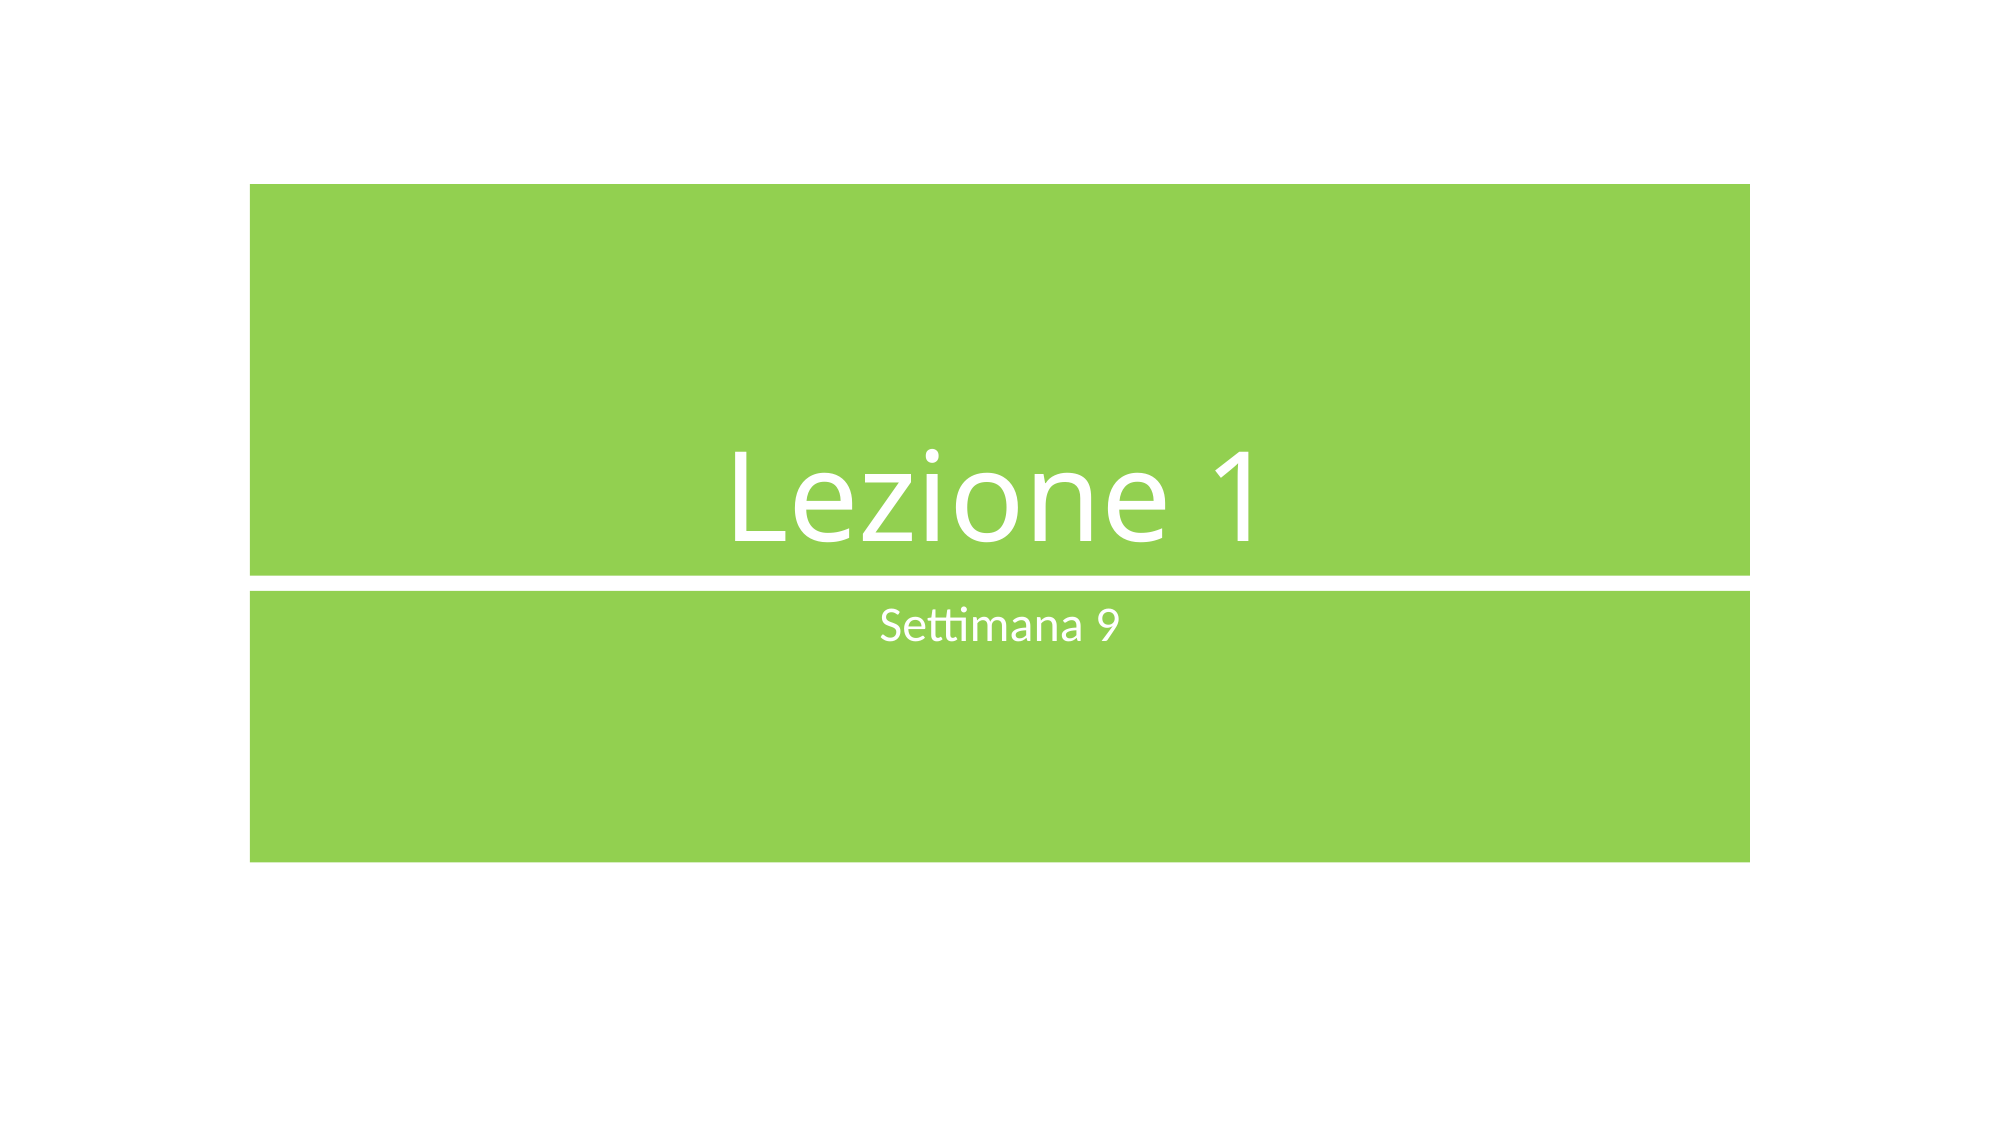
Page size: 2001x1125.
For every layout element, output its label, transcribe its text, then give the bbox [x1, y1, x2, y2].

subtitle Settimana 9 [249, 590, 1750, 863]
title Lezione 1 [249, 184, 1750, 576]
